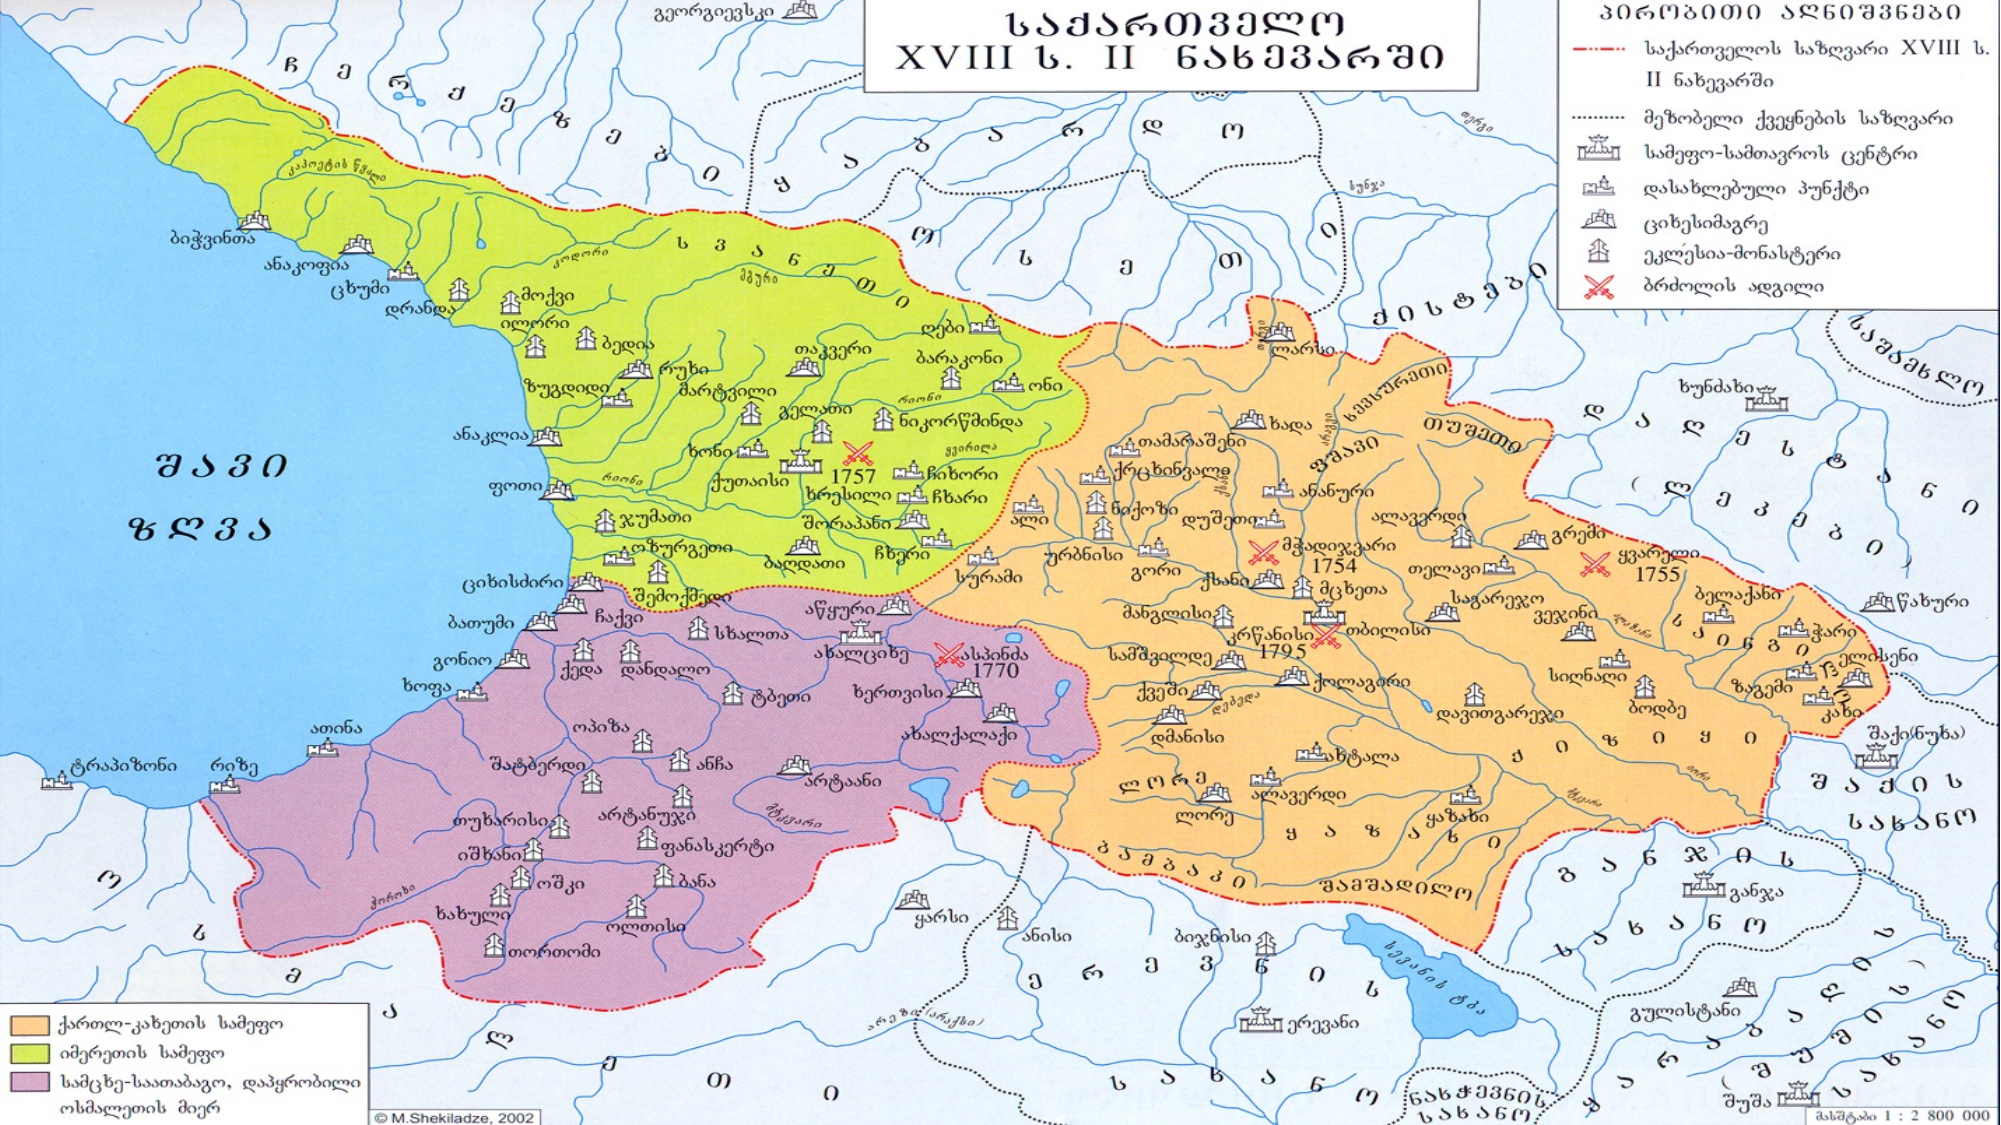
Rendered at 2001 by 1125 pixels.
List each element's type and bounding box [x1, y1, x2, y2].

list [0, 0, 2000, 1125]
